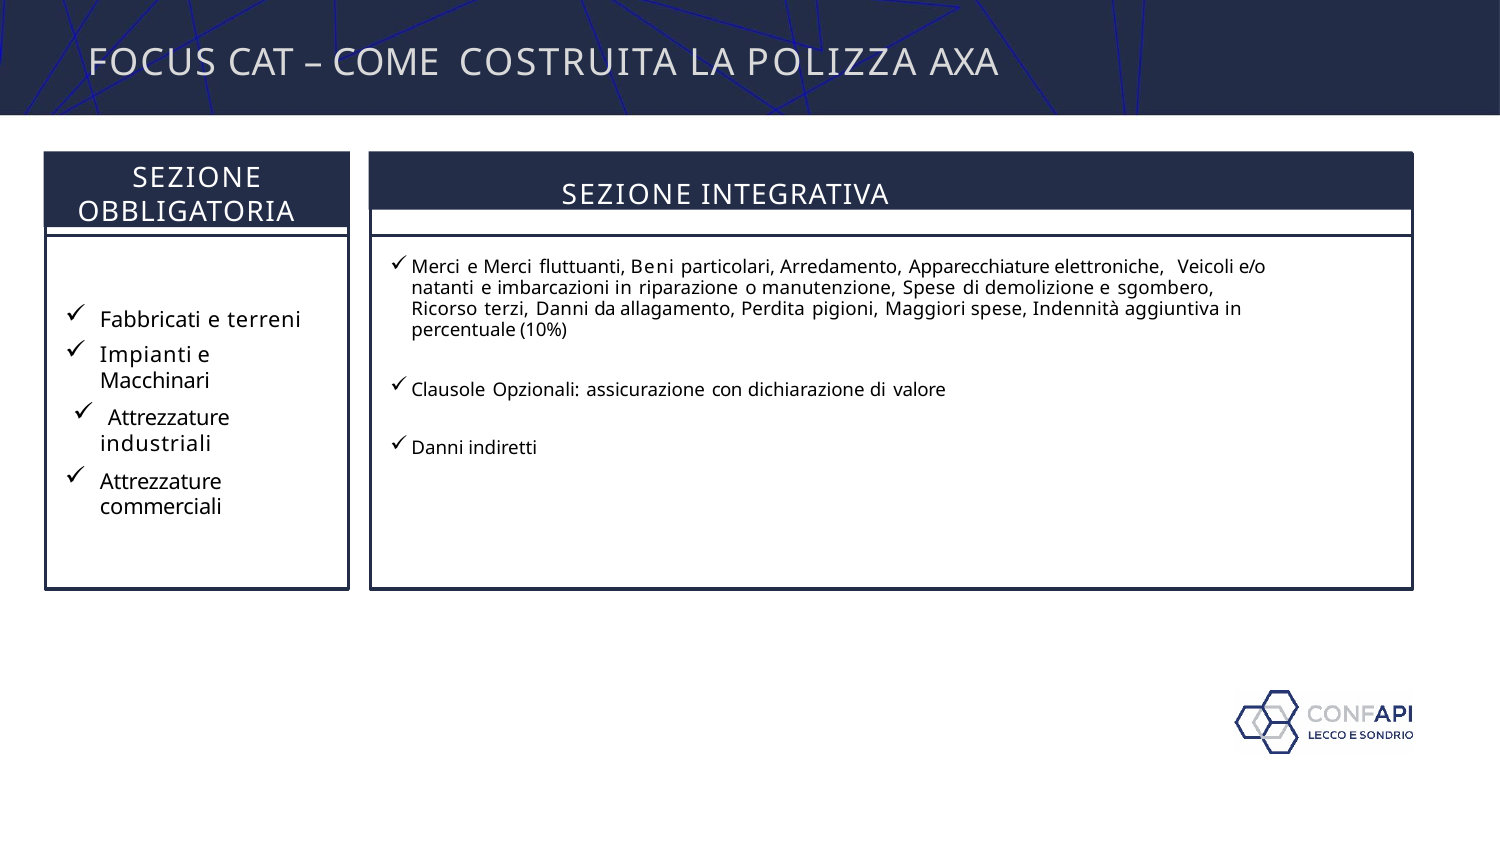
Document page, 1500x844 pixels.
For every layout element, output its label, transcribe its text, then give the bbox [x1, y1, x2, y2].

picture [0, 0, 1500, 120]
text_box [370, 210, 1413, 235]
text_box SEZIONE OBBLIGATORIA [43, 151, 350, 228]
text_box [370, 235, 1413, 590]
text_box Merci e Merci fluttuanti, Beni particolari, Arredamento, Apparecchiature elettroniche, Veicoli e/o natanti e imbarcazioni in riparazione o manutenzione, Spese di demolizione e sgombero, Ricorso terzi, Danni da allagamento, Perdita pigioni, Maggiori spese, Indennità aggiuntiva in percentuale (10%) Clausole Opzionali: assicurazione con dichiarazione di valore Danni indiretti [371, 253, 1338, 459]
text_box [45, 228, 349, 235]
title FOCUS CAT – COME COSTRUITA LA POLIZZA AXA [85, 129, 1114, 179]
text_box Fabbricati e terreni Impianti e Macchinari Attrezzature industriali Attrezzature commerciali [46, 299, 347, 519]
picture [1234, 690, 1413, 754]
text_box SEZIONE INTEGRATIVA [368, 151, 1413, 210]
text_box [45, 235, 349, 590]
